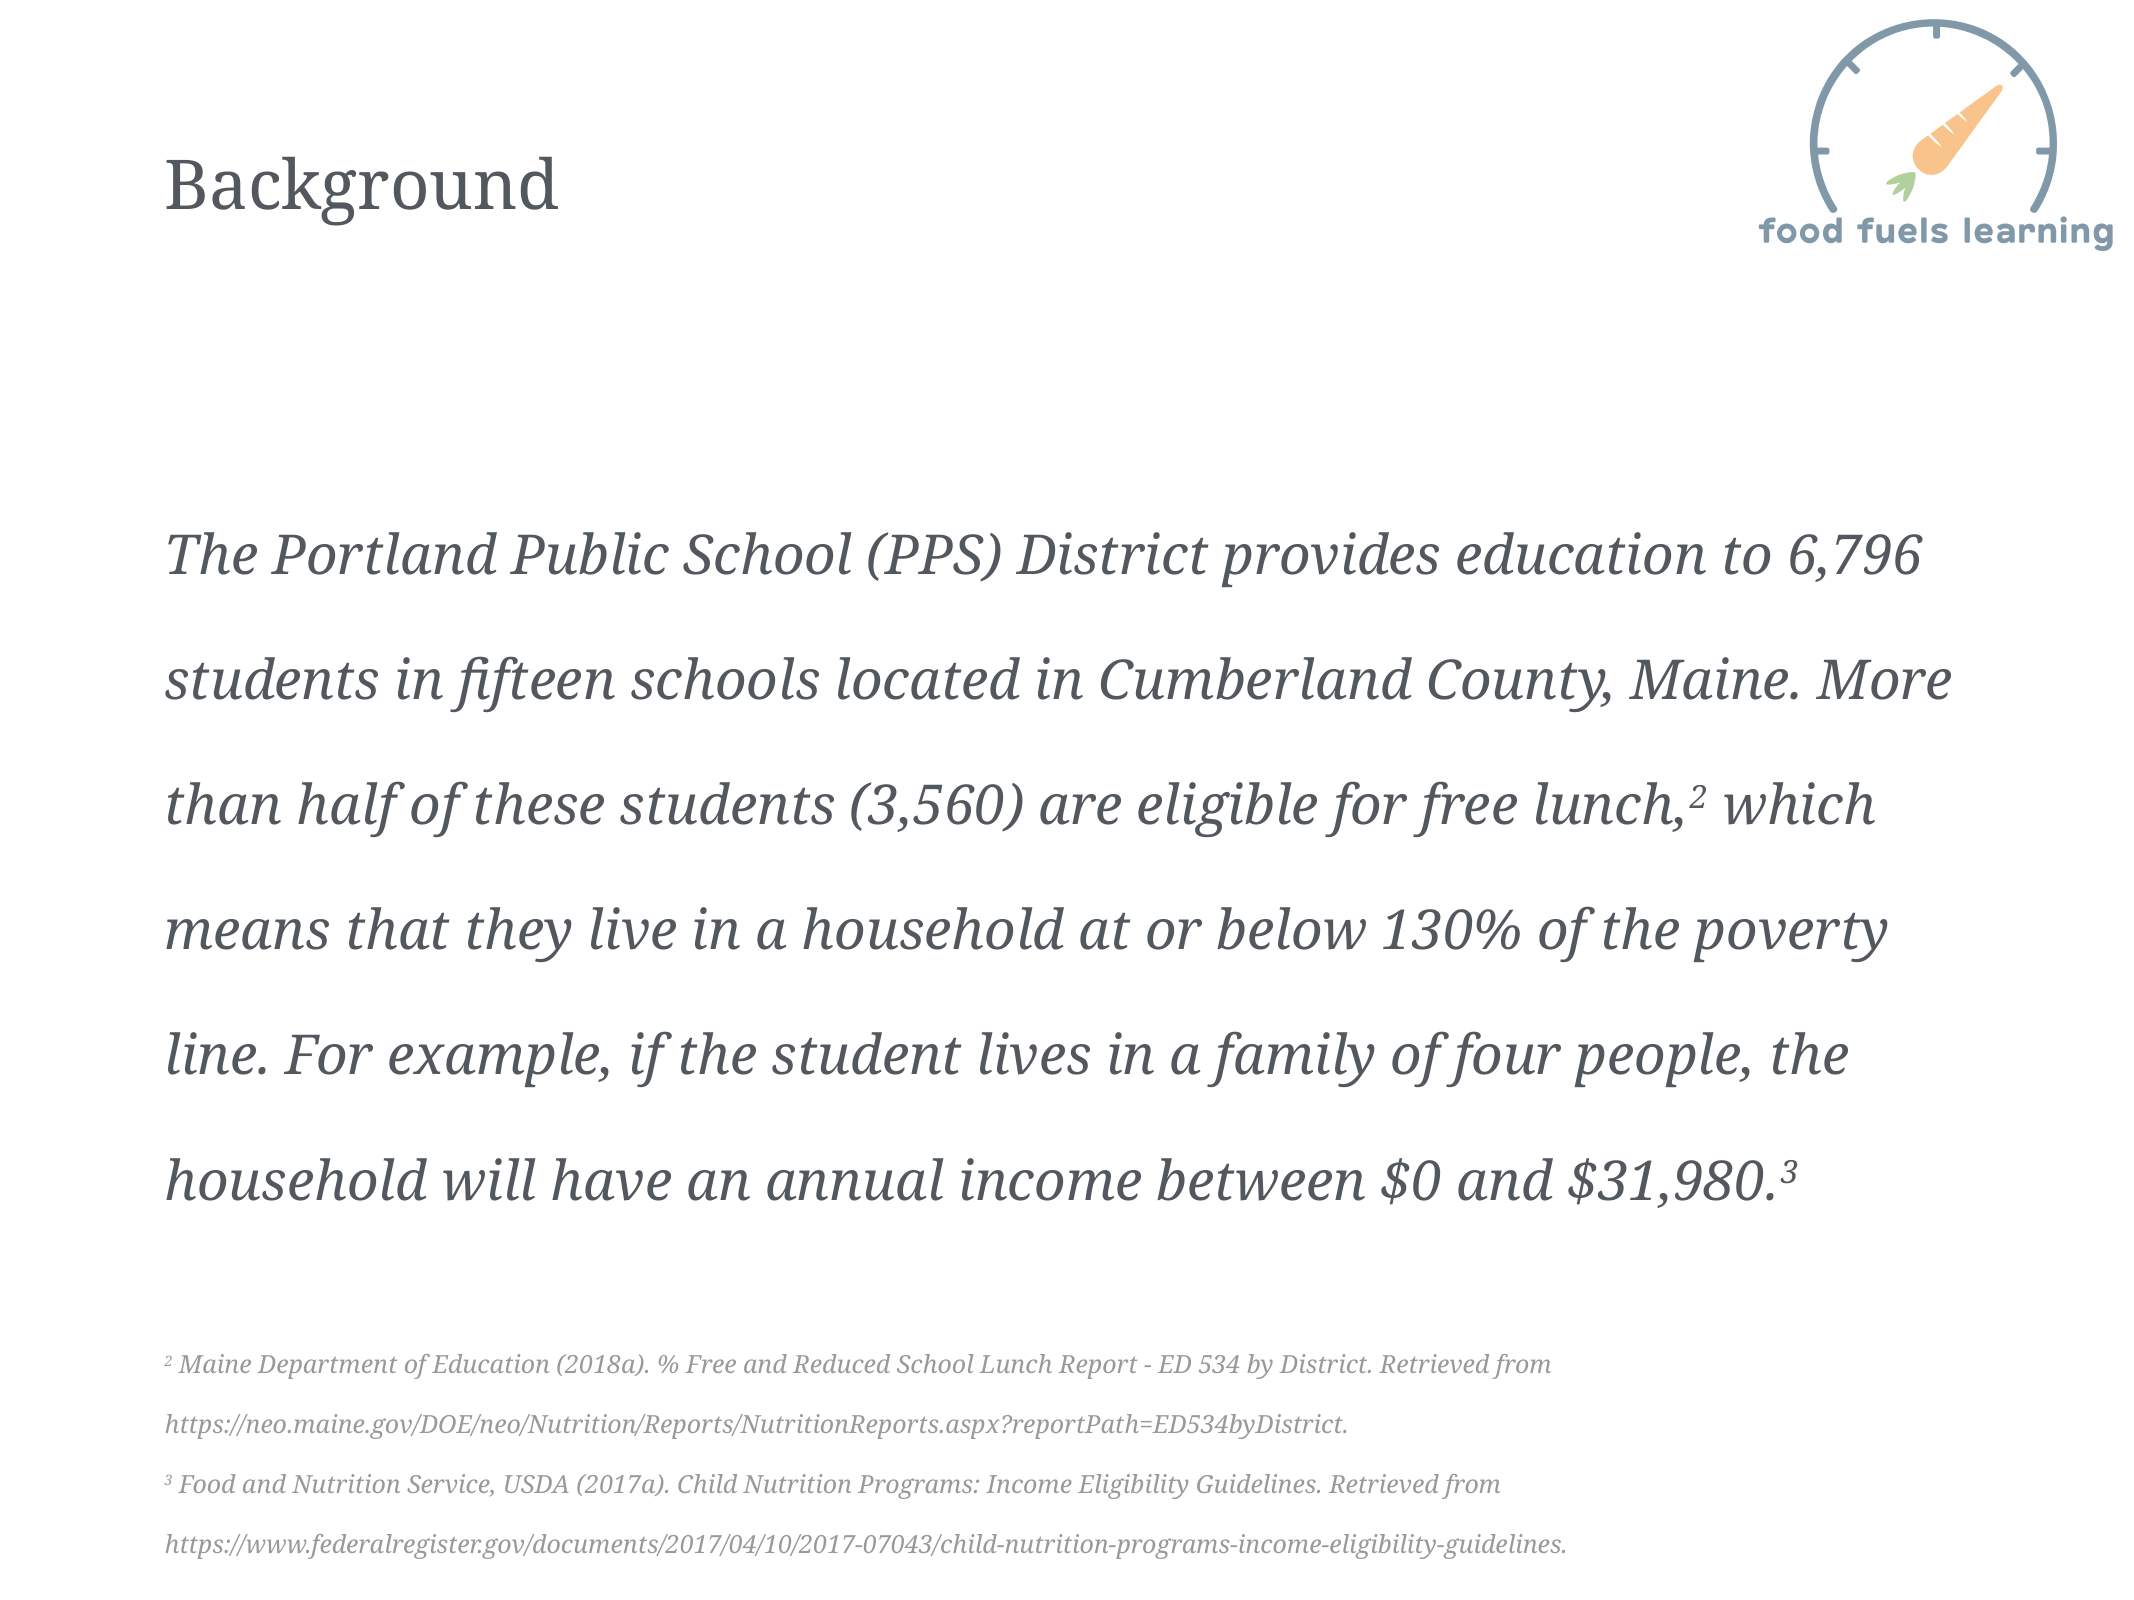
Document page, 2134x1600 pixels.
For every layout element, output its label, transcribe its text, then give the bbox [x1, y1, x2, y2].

title Background [156, 126, 1753, 238]
text_box The Portland Public School (PPS) District provides education to 6,796 students in fifteen schools located in Cumberland County, Maine. More than half of these students (3,560) are eligible for free lunch,2 which means that they live in a household at or below 130% of the poverty line. For example, if the student lives in a family of four people, the household will have an annual income between $0 and $31,980.3 [156, 456, 1978, 1215]
picture [1758, 19, 2116, 251]
text_box 2 Maine Department of Education (2018a). % Free and Reduced School Lunch Report - ED 534 by District. Retrieved from https://neo.maine.gov/DOE/neo/Nutrition/Reports/NutritionReports.aspx?reportPath=ED534byDistrict. 3 Food and Nutrition Service, USDA (2017a). Child Nutrition Programs: Income Eligibility Guidelines. Retrieved from https://www.federalregister.gov/documents/2017/04/10/2017-07043/child-nutrition-programs-income-eligibility-guidelines. [156, 1376, 1978, 1561]
